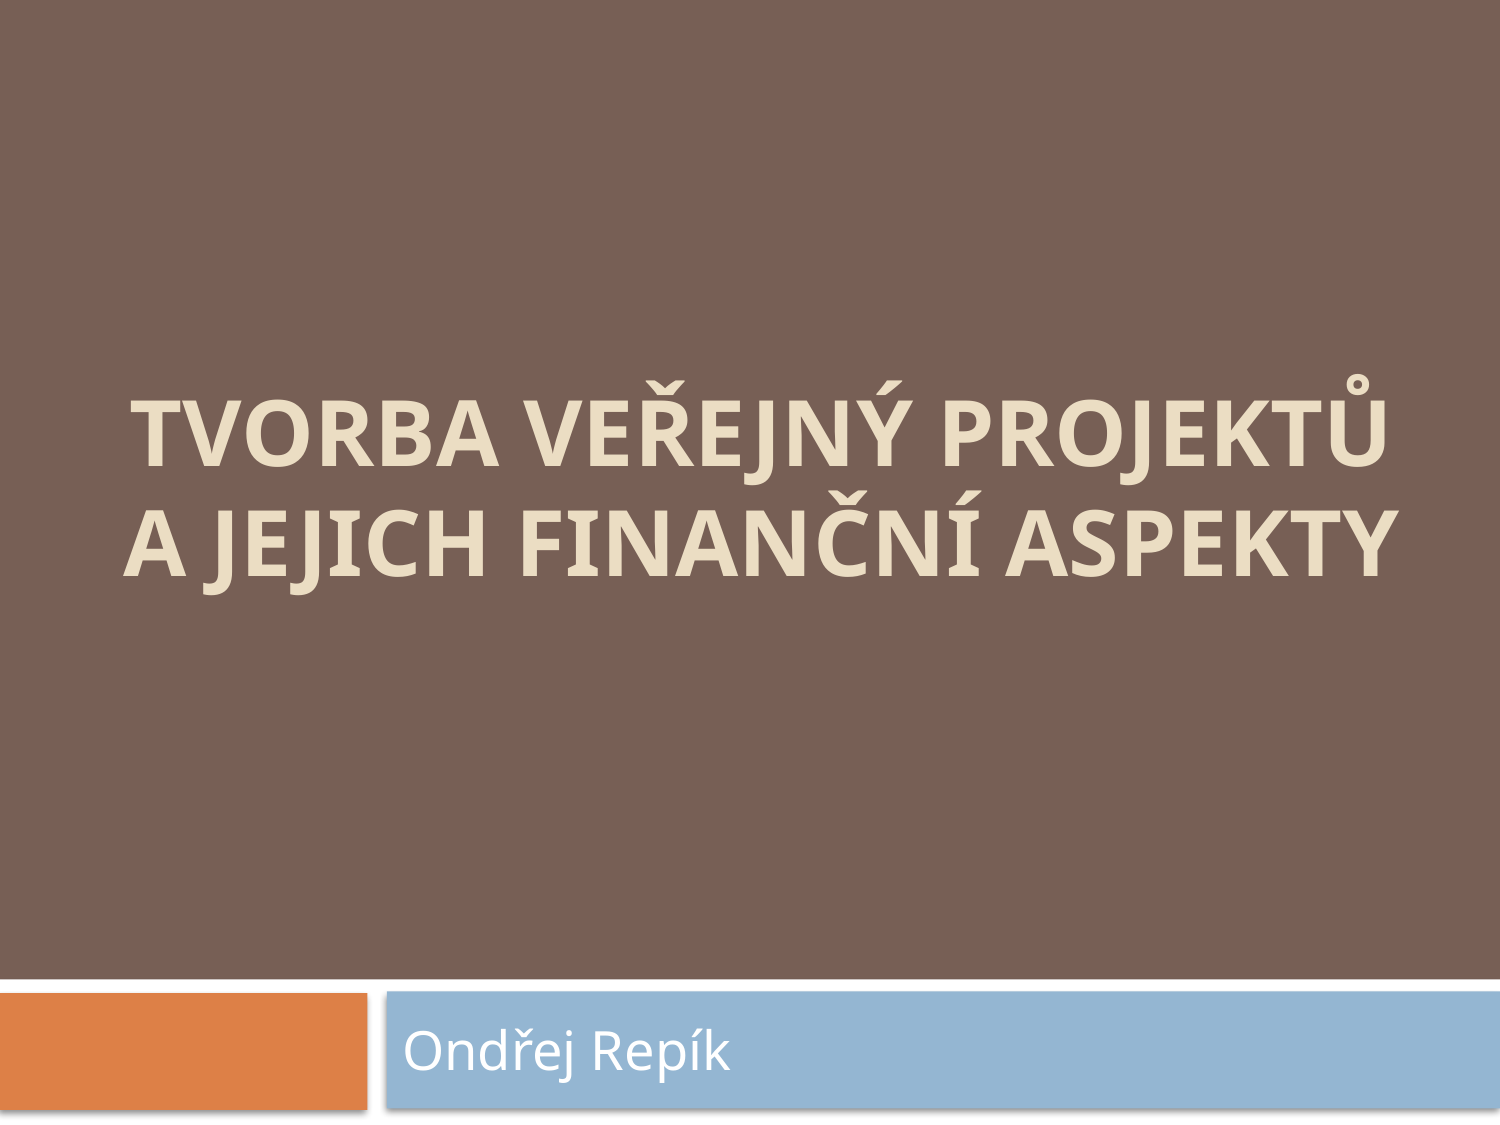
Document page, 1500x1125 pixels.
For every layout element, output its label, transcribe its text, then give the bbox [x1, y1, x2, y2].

subtitle Ondřej Repík [387, 992, 1488, 1105]
title Tvorba veřejný projektů a jejich finanční aspekty [64, 302, 1459, 603]
